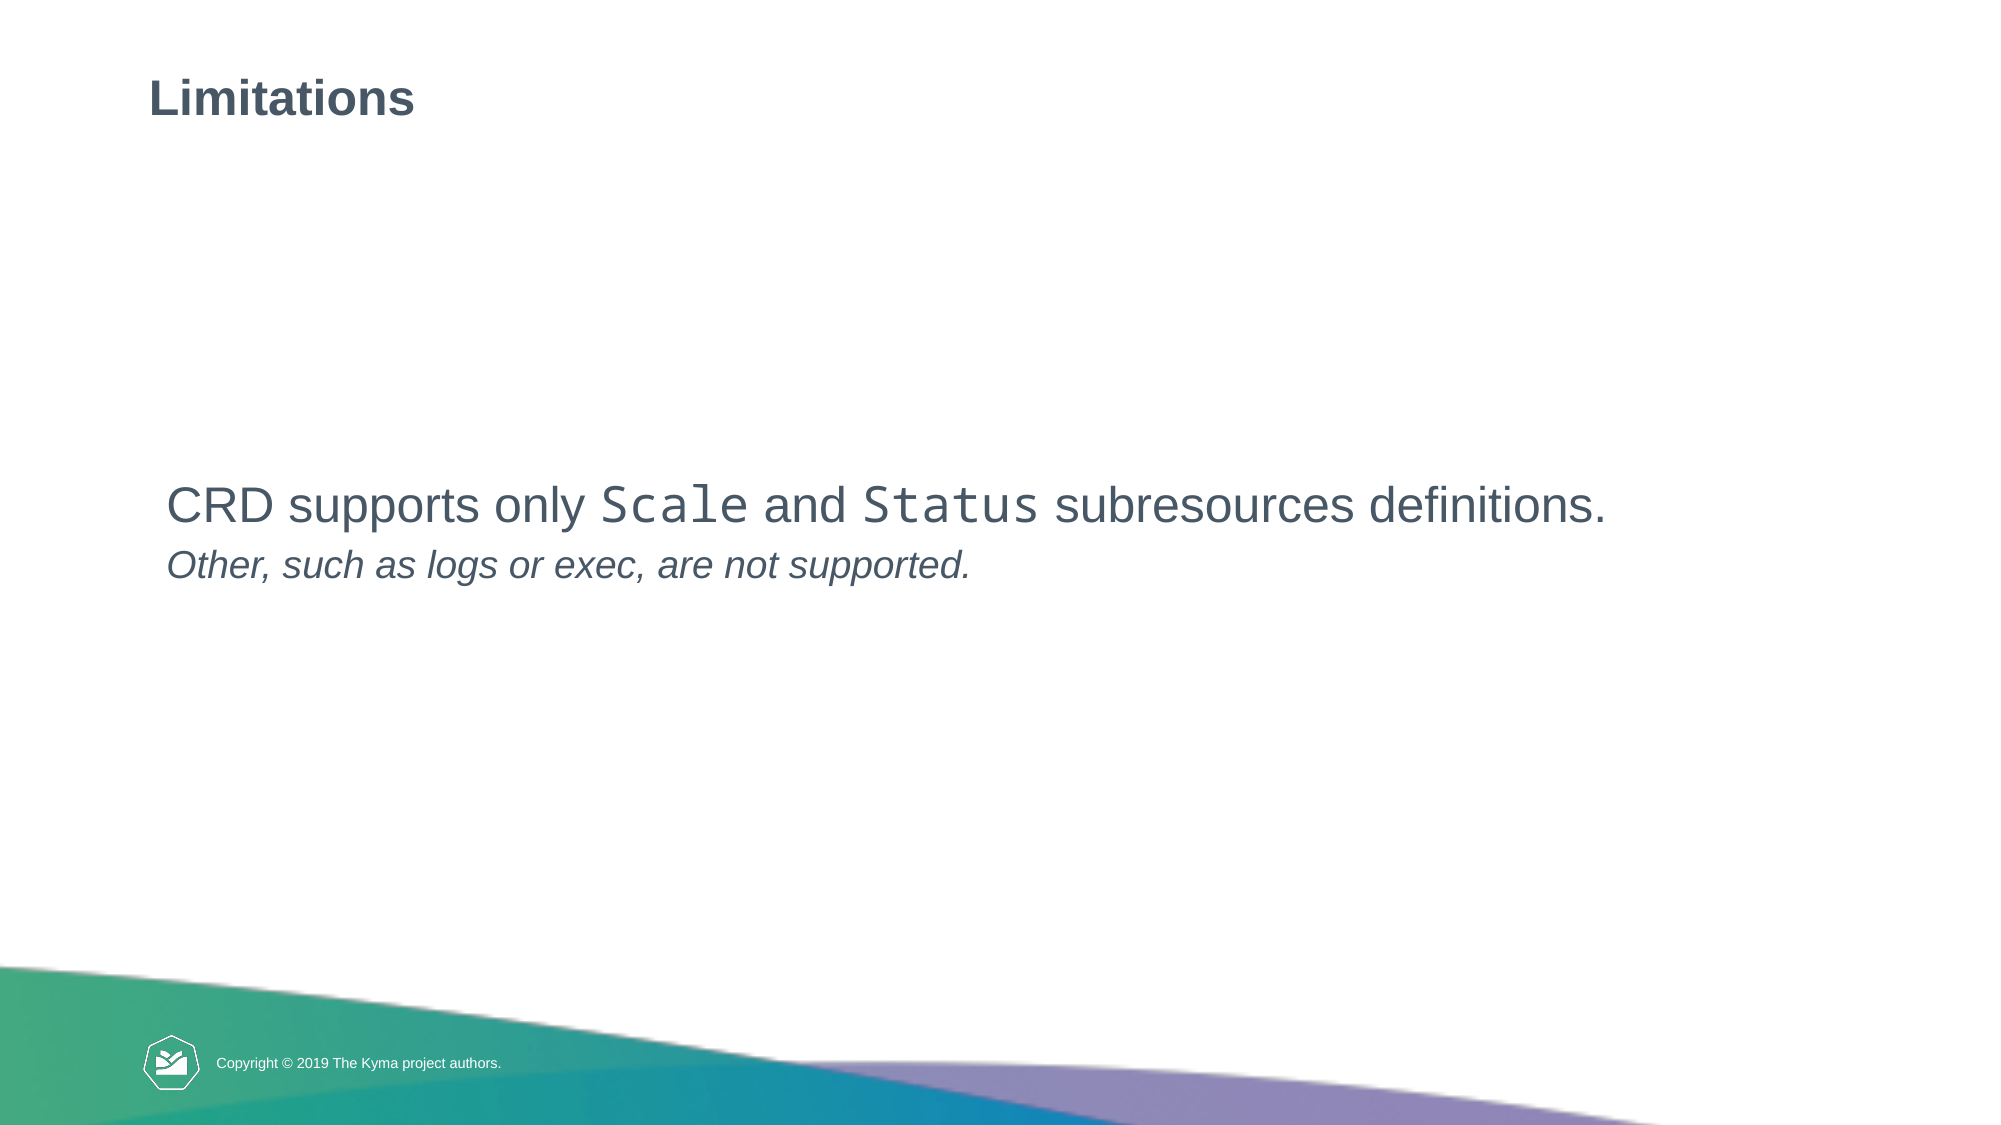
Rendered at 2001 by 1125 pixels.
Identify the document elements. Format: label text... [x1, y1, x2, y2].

list CRD supports only Scale and Status subresources definitions. Other, such as logs or exec, are not supported. [151, 456, 1877, 764]
picture [0, 610, 2001, 1125]
title Limitations [137, 59, 1863, 278]
